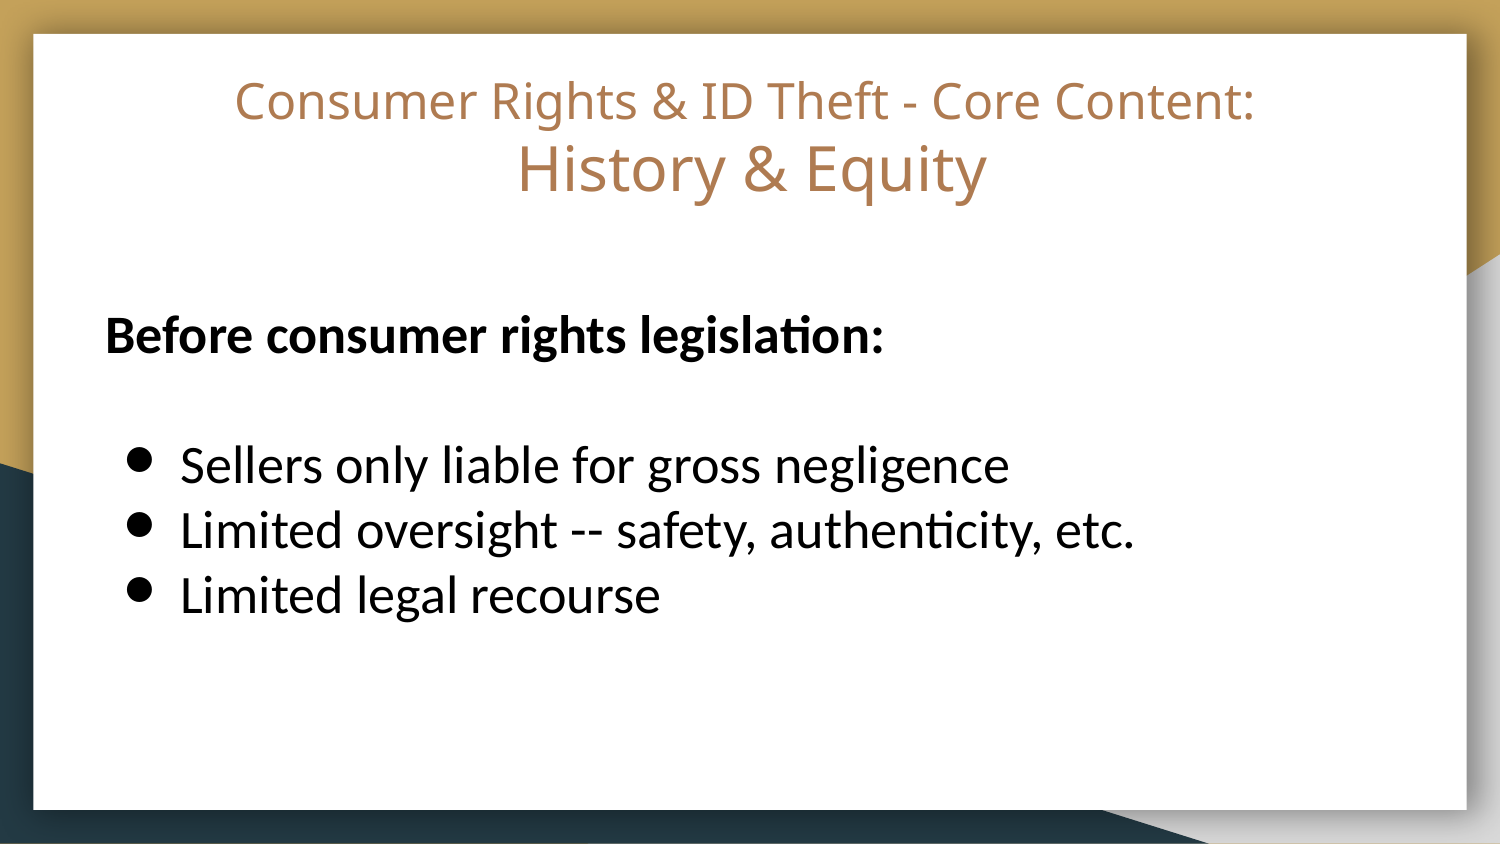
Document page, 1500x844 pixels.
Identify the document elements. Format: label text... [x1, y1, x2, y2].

title Consumer Rights & ID Theft - Core Content: History & Equity [56, 54, 1448, 228]
text_box Before consumer rights legislation: Sellers only liable for gross negligence Limited oversight -- safety, authenticity, etc. Limited legal recourse [90, 284, 1235, 648]
